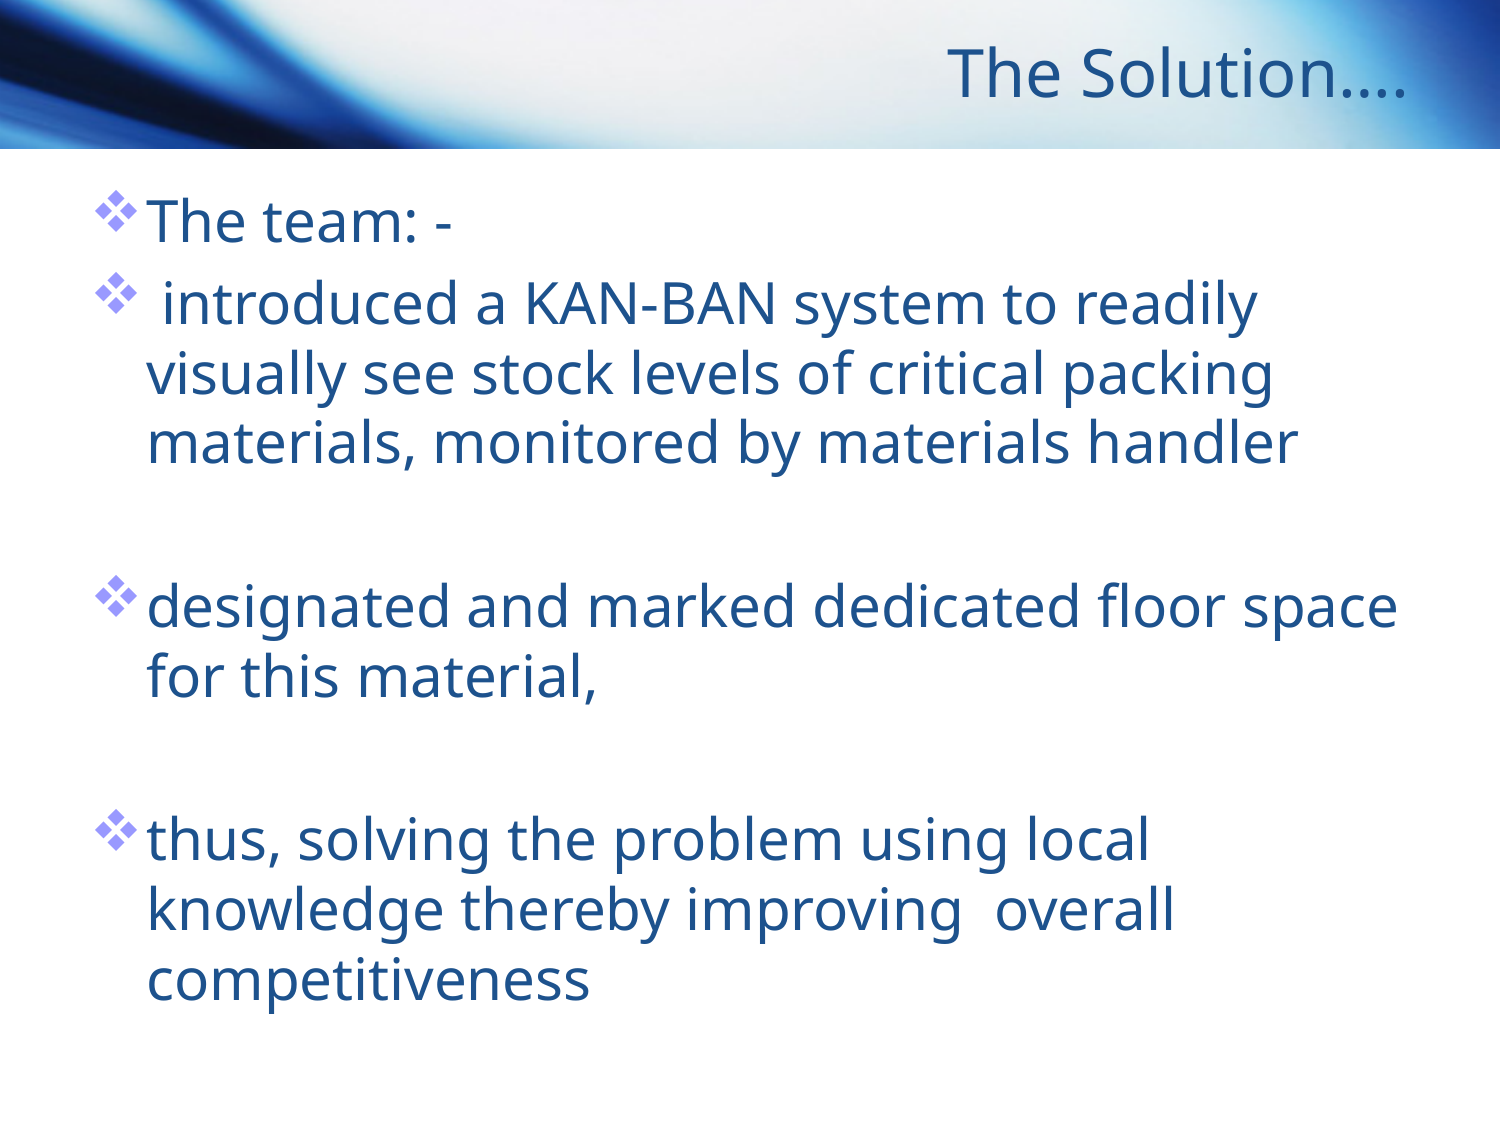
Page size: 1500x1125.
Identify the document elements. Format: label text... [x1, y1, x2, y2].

title The Solution…. [75, 24, 1425, 118]
picture [0, 0, 1500, 149]
list The team: - introduced a KAN-BAN system to readily visually see stock levels of critical packing materials, monitored by materials handler designated and marked dedicated floor space for this material, thus, solving the problem using local knowledge thereby improving overall competitiveness [75, 176, 1425, 1038]
